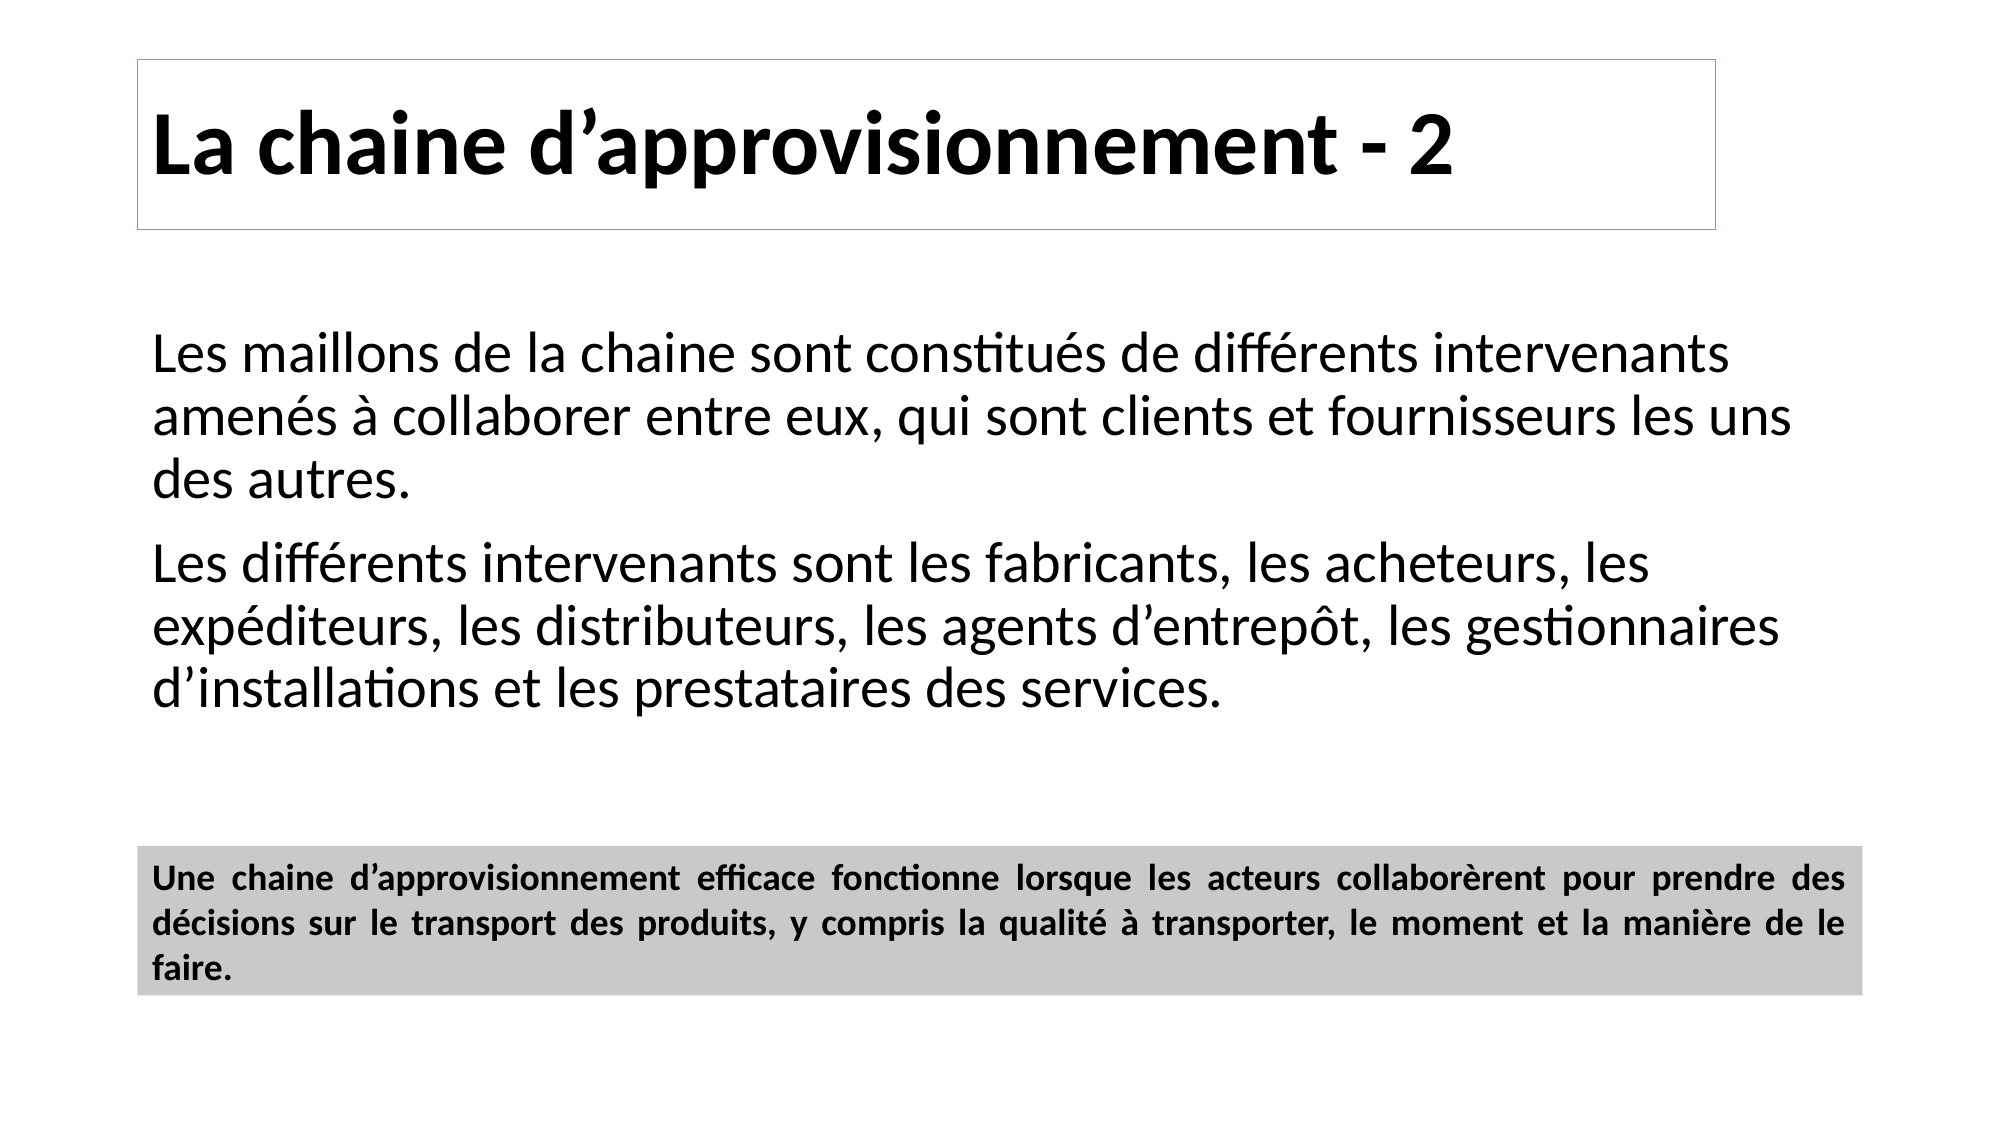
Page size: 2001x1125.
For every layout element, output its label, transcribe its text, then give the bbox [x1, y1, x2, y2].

list Les maillons de la chaine sont constitués de différents intervenants amenés à collaborer entre eux, qui sont clients et fournisseurs les uns des autres. Les différents intervenants sont les fabricants, les acheteurs, les expéditeurs, les distributeurs, les agents d’entrepôt, les gestionnaires d’installations et les prestataires des services. [137, 314, 1863, 761]
title La chaine d’approvisionnement - 2 [137, 59, 1716, 230]
text_box Une chaine d’approvisionnement efficace fonctionne lorsque les acteurs collaborèrent pour prendre des décisions sur le transport des produits, y compris la qualité à transporter, le moment et la manière de le faire. [137, 845, 1863, 996]
